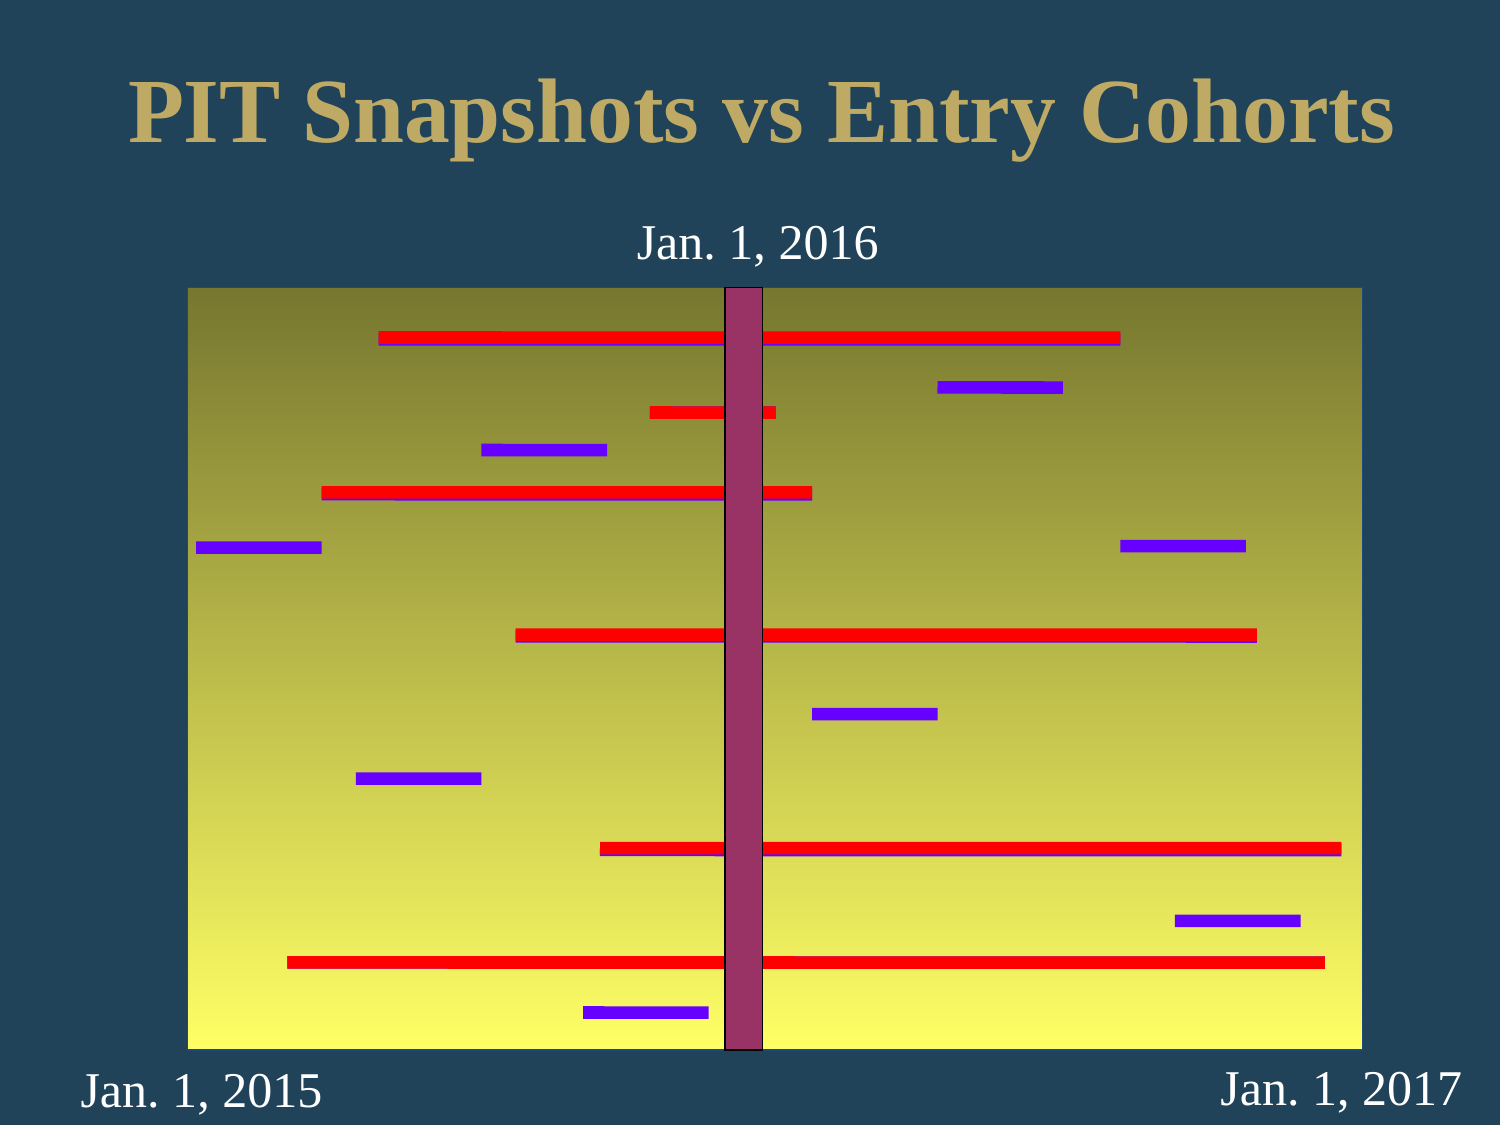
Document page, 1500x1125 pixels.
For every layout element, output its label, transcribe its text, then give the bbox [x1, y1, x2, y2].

text_box Jan. 1, 2016 [582, 201, 933, 277]
text_box Jan. 1, 2015 [20, 1049, 383, 1125]
text_box [187, 287, 725, 1050]
text_box [725, 287, 763, 1050]
text_box PIT Snapshots vs Entry Cohorts [87, 24, 1438, 188]
text_box [763, 287, 1363, 1050]
text_box Jan. 1, 2017 [1160, 1047, 1500, 1123]
